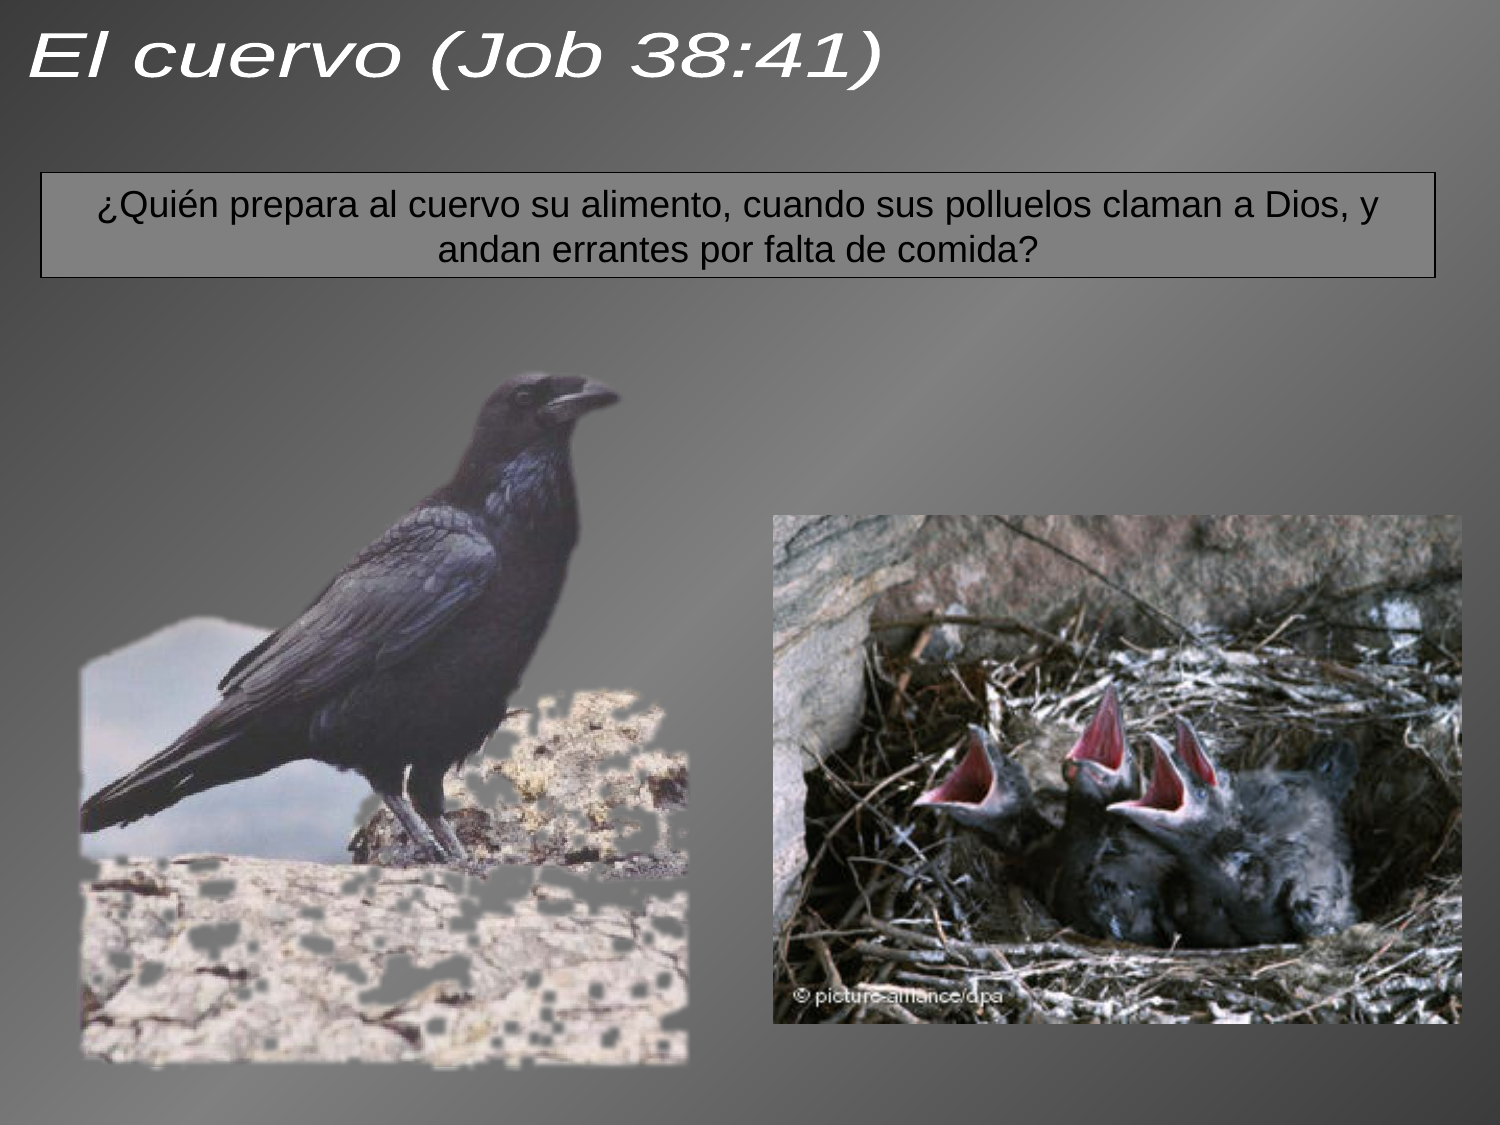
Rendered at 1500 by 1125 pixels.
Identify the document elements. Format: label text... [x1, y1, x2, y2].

picture [76, 290, 691, 1073]
text_box ¿Quién prepara al cuervo su alimento, cuando sus polluelos claman a Dios, y andan errantes por falta de comida? [41, 172, 1436, 278]
picture [773, 515, 1462, 1024]
